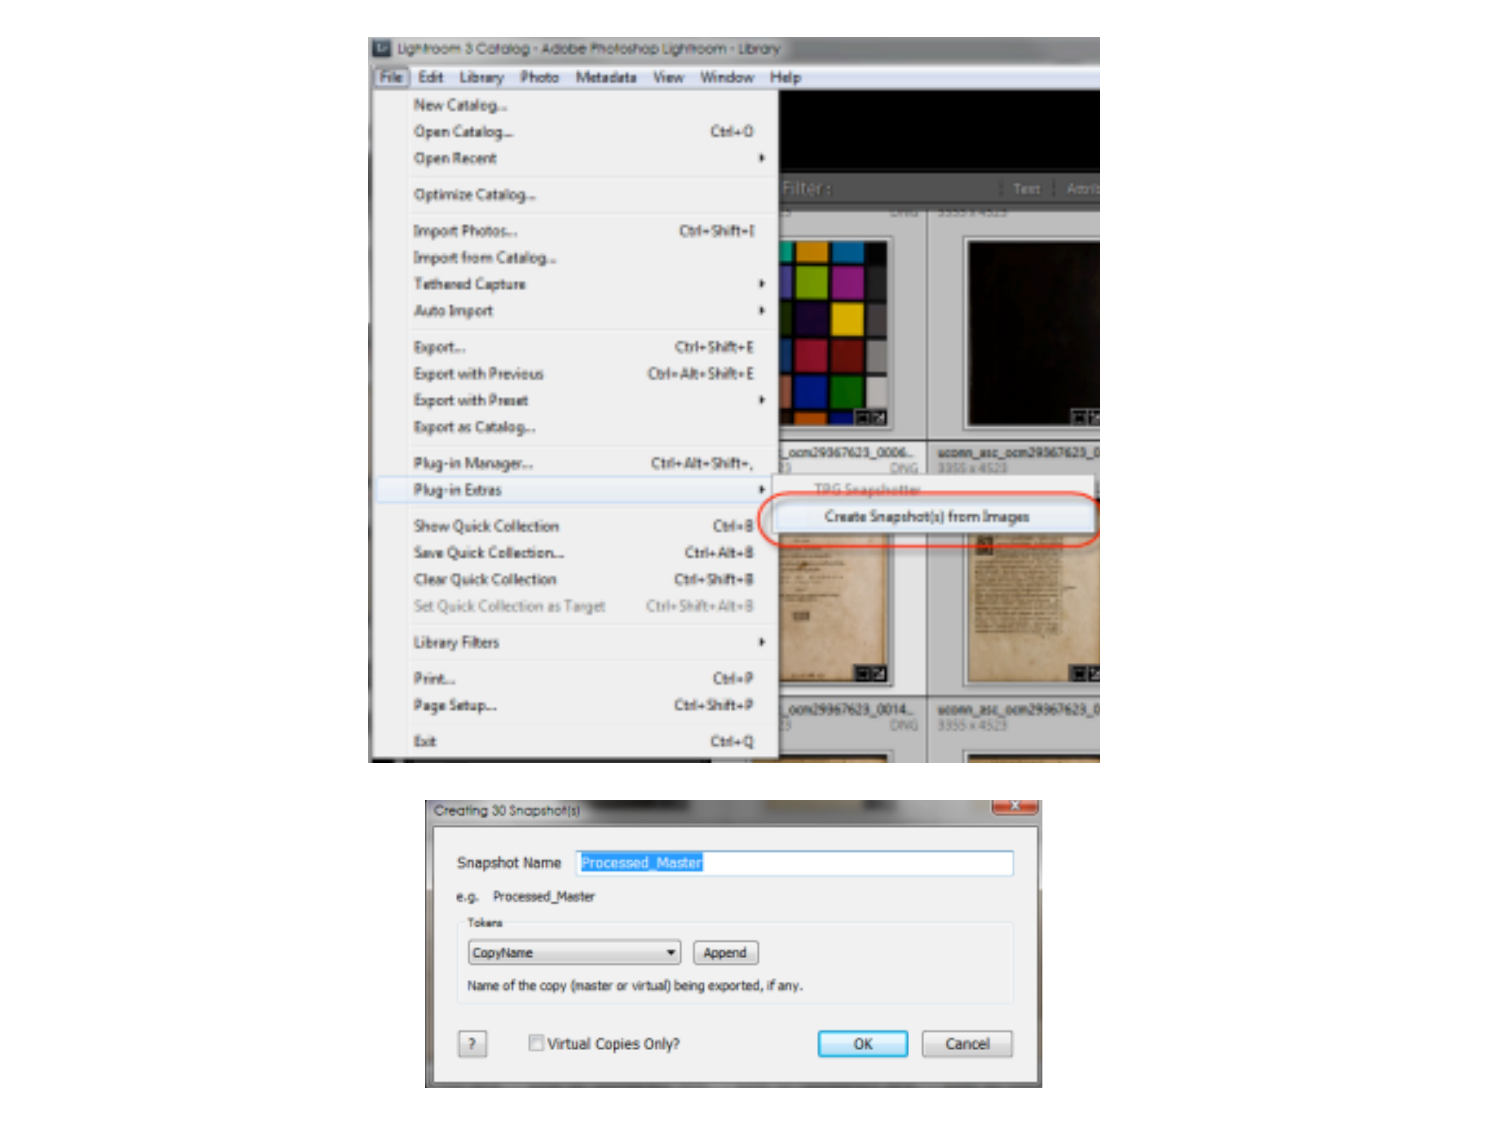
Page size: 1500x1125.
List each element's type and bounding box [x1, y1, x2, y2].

picture [424, 799, 1043, 1088]
picture [367, 37, 1101, 763]
